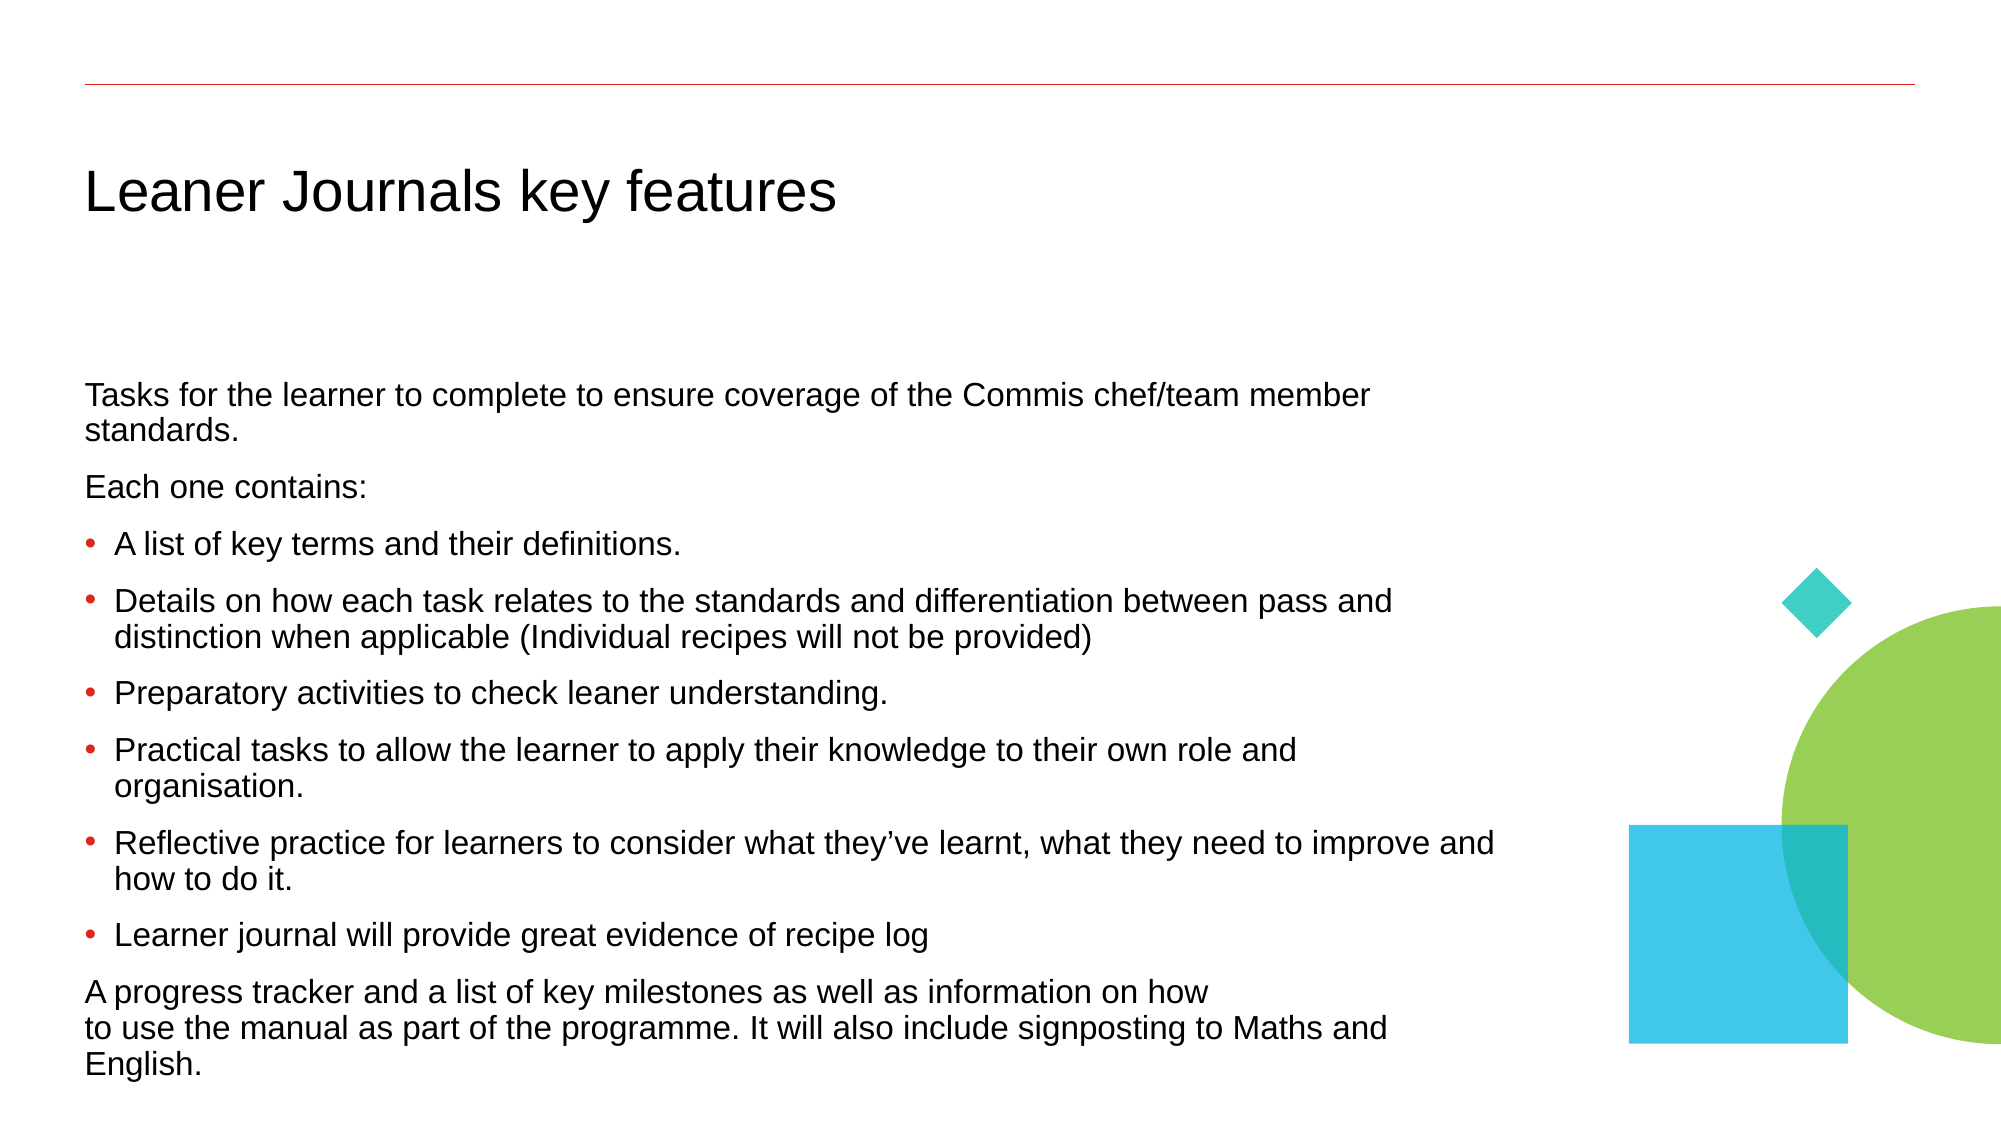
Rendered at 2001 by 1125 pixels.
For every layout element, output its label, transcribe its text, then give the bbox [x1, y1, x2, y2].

text_box Tasks for the learner to complete to ensure coverage of the Commis chef/team member standards. Each one contains: A list of key terms and their definitions. Details on how each task relates to the standards and differentiation between pass and distinction when applicable (Individual recipes will not be provided) Preparatory activities to check leaner understanding. Practical tasks to allow the learner to apply their knowledge to their own role and organisation. Reflective practice for learners to consider what they’ve learnt, what they need to improve and how to do it. Learner journal will provide great evidence of recipe log A progress tracker and a list of key milestones as well as information on how to use the manual as part of the programme. It will also include signposting to Maths and English. [84, 377, 1499, 1125]
title Leaner Journals key features [84, 160, 1916, 250]
